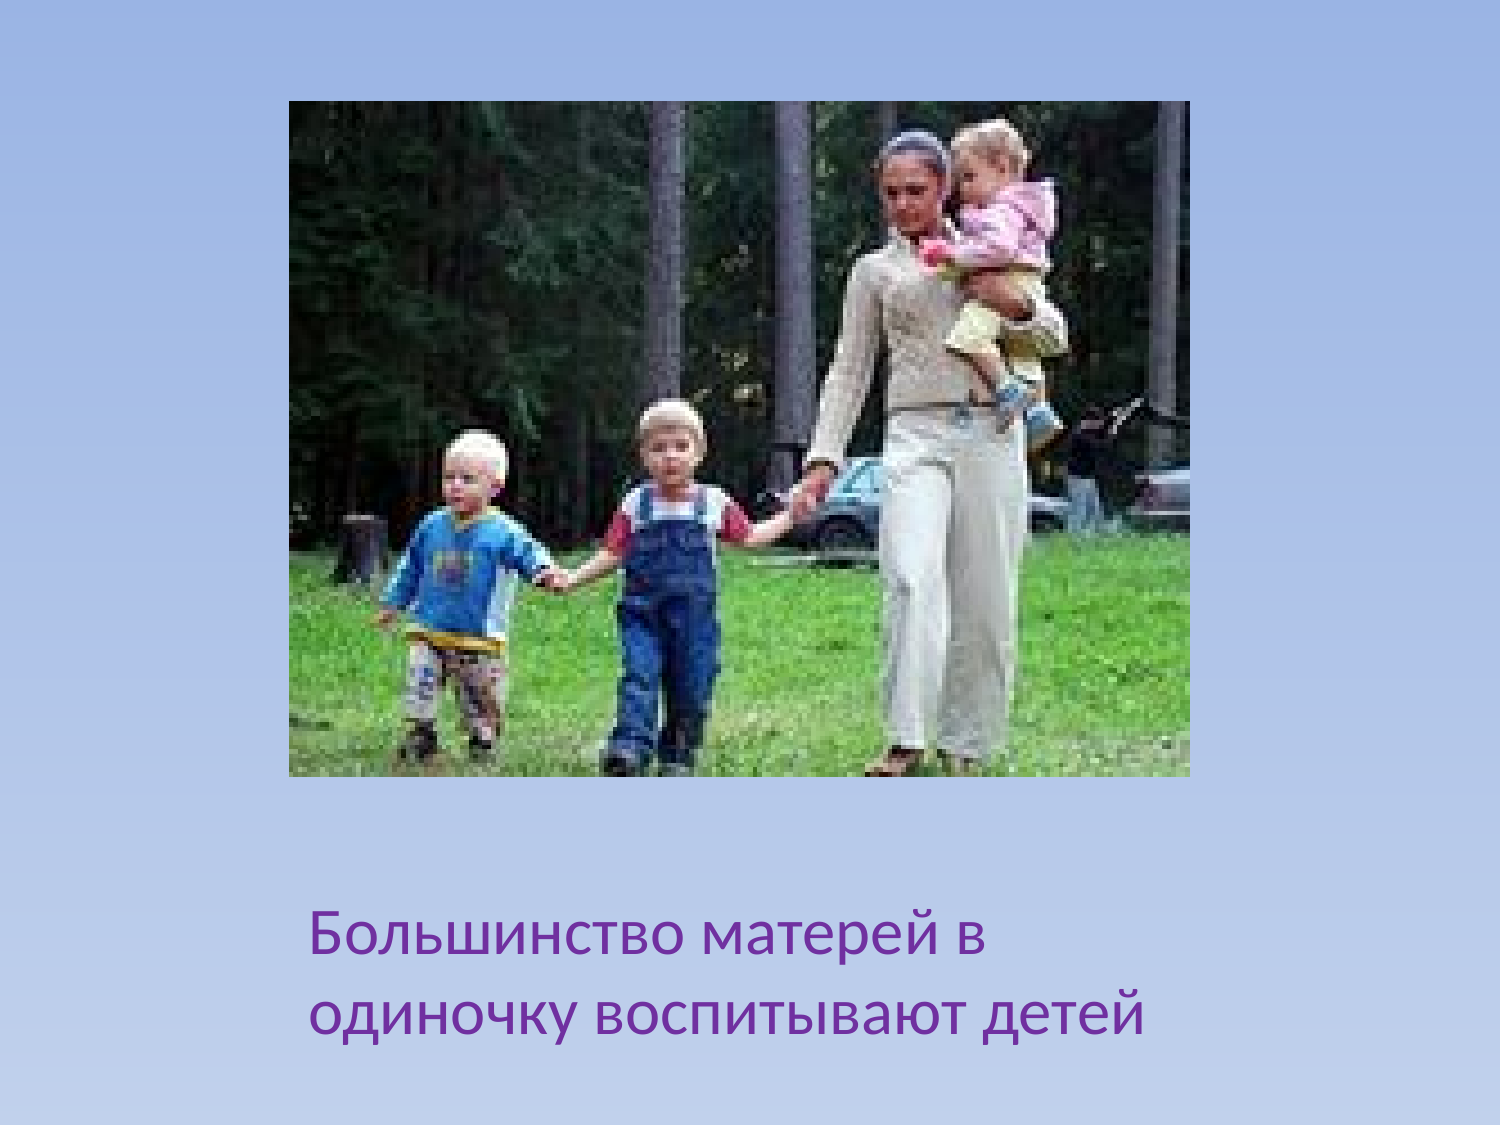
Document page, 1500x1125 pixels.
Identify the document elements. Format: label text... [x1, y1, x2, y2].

picture [288, 101, 1190, 777]
list Большинство матерей в одиночку воспитывают детей [294, 880, 1194, 1013]
